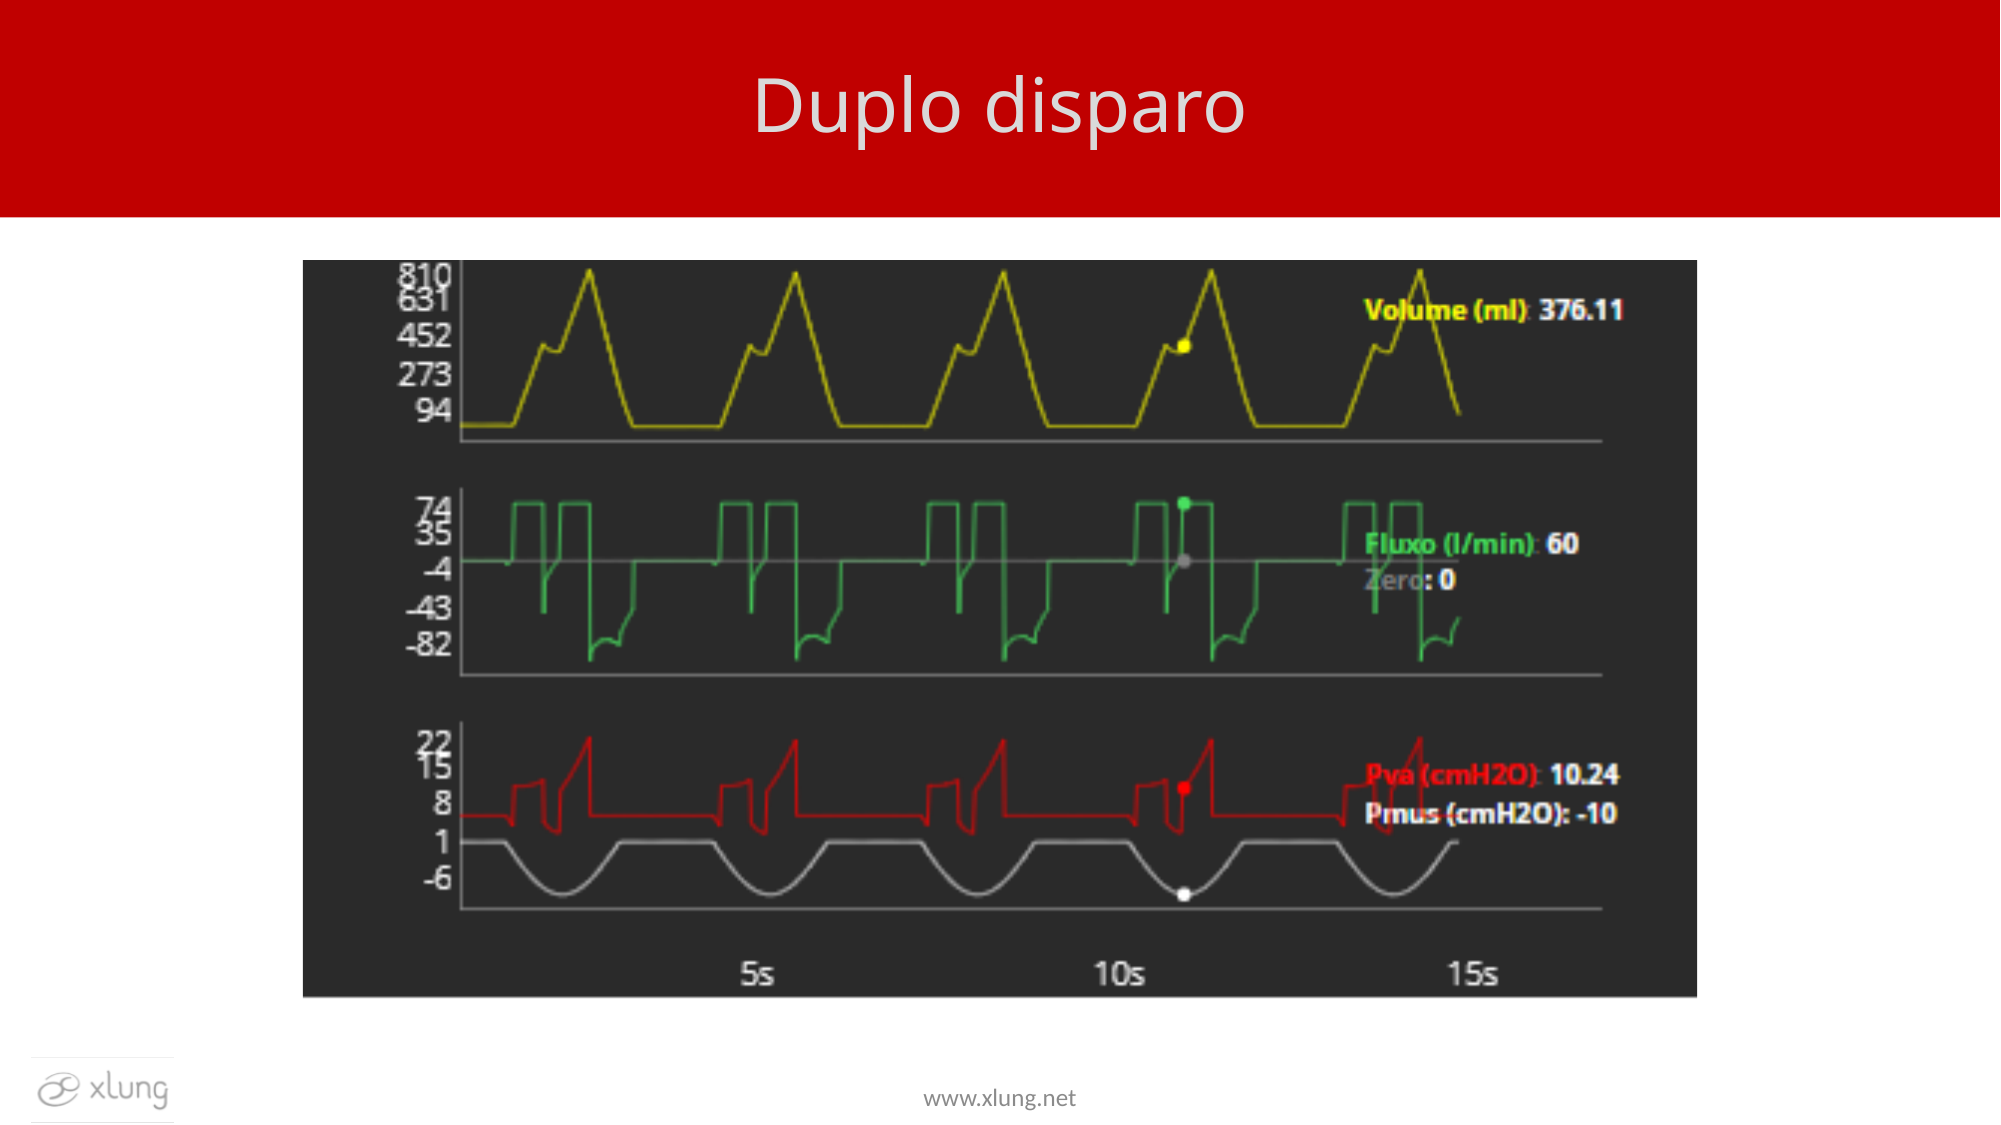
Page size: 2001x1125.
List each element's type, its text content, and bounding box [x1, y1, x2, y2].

picture [302, 260, 1698, 1000]
picture [31, 1056, 174, 1124]
footer www.xlung.net [662, 1066, 1338, 1125]
title Duplo disparo [0, 0, 2000, 218]
